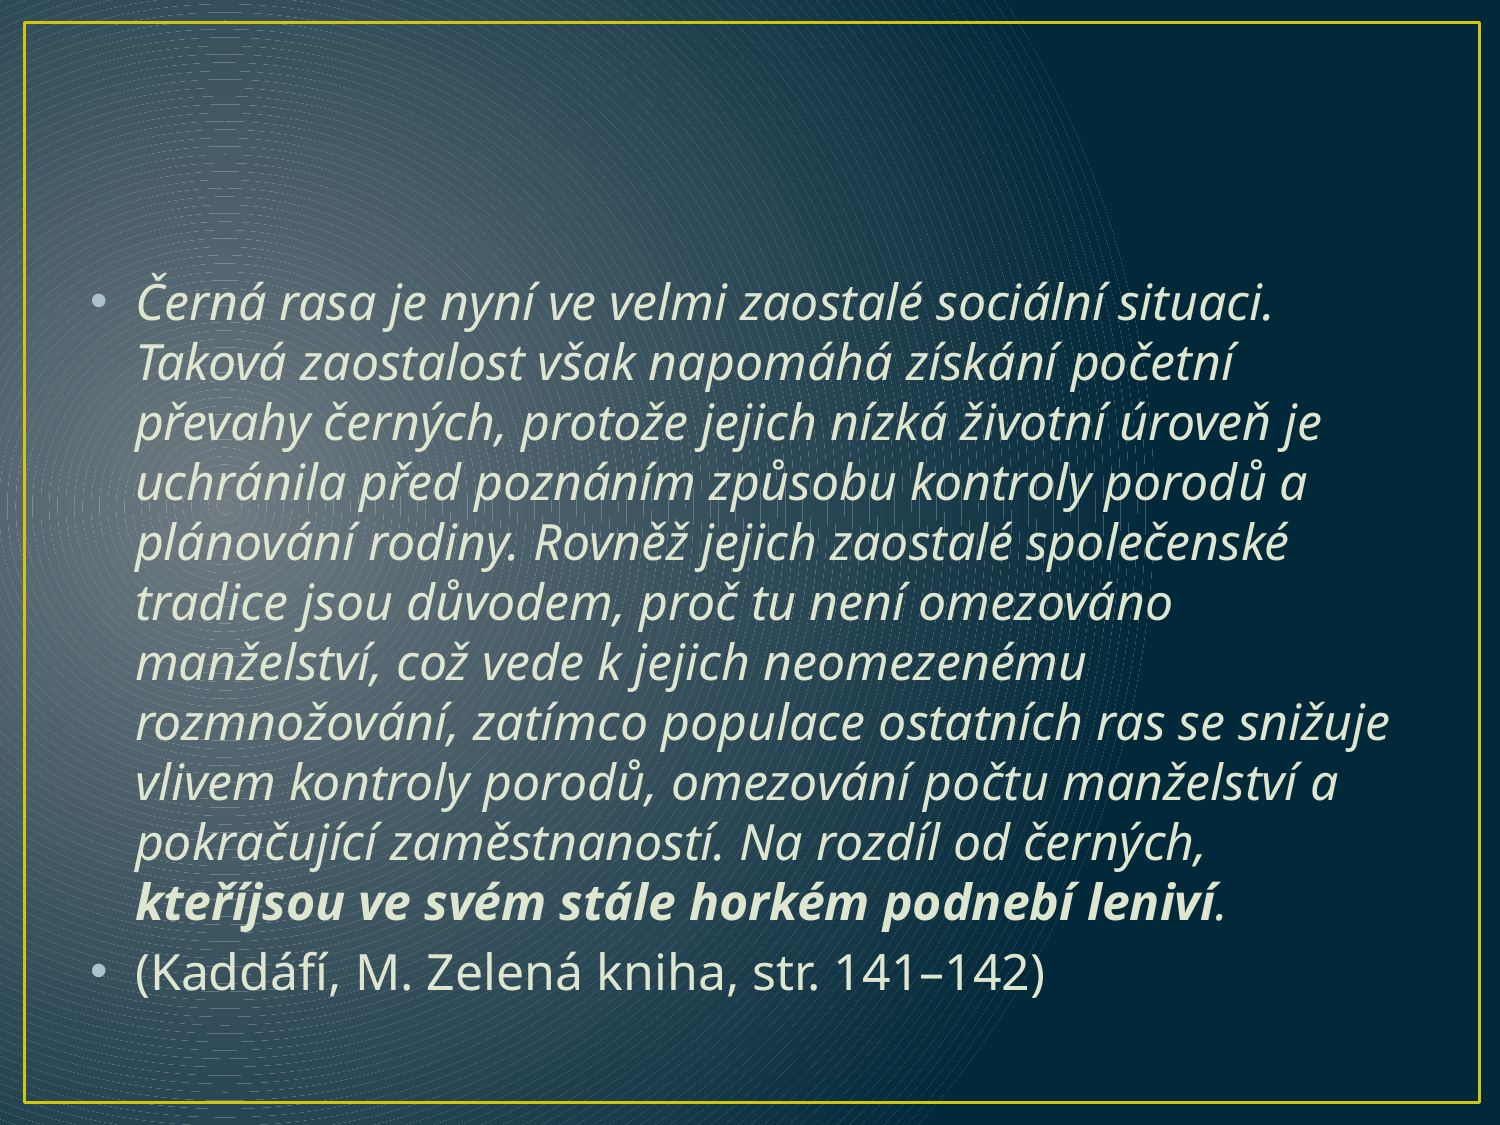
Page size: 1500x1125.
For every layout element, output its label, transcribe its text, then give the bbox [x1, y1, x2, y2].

list Černá rasa je nyní ve velmi zaostalé sociální situaci. Taková zaostalost však napomáhá získání početní převahy černých, protože jejich nízká životní úroveň je uchránila před poznáním způsobu kontroly porodů a plánování rodiny. Rovněž jejich zaostalé společenské tradice jsou důvodem, proč tu není omezováno manželství, což vede k jejich neomezenému rozmnožování, zatímco populace ostatních ras se snižuje vlivem kontroly porodů, omezování počtu manželství a pokračující zaměstnaností. Na rozdíl od černých, kteříjsou ve svém stále horkém podnebí leniví. (Kaddáfí, M. Zelená kniha, str. 141–142) [75, 262, 1425, 1005]
